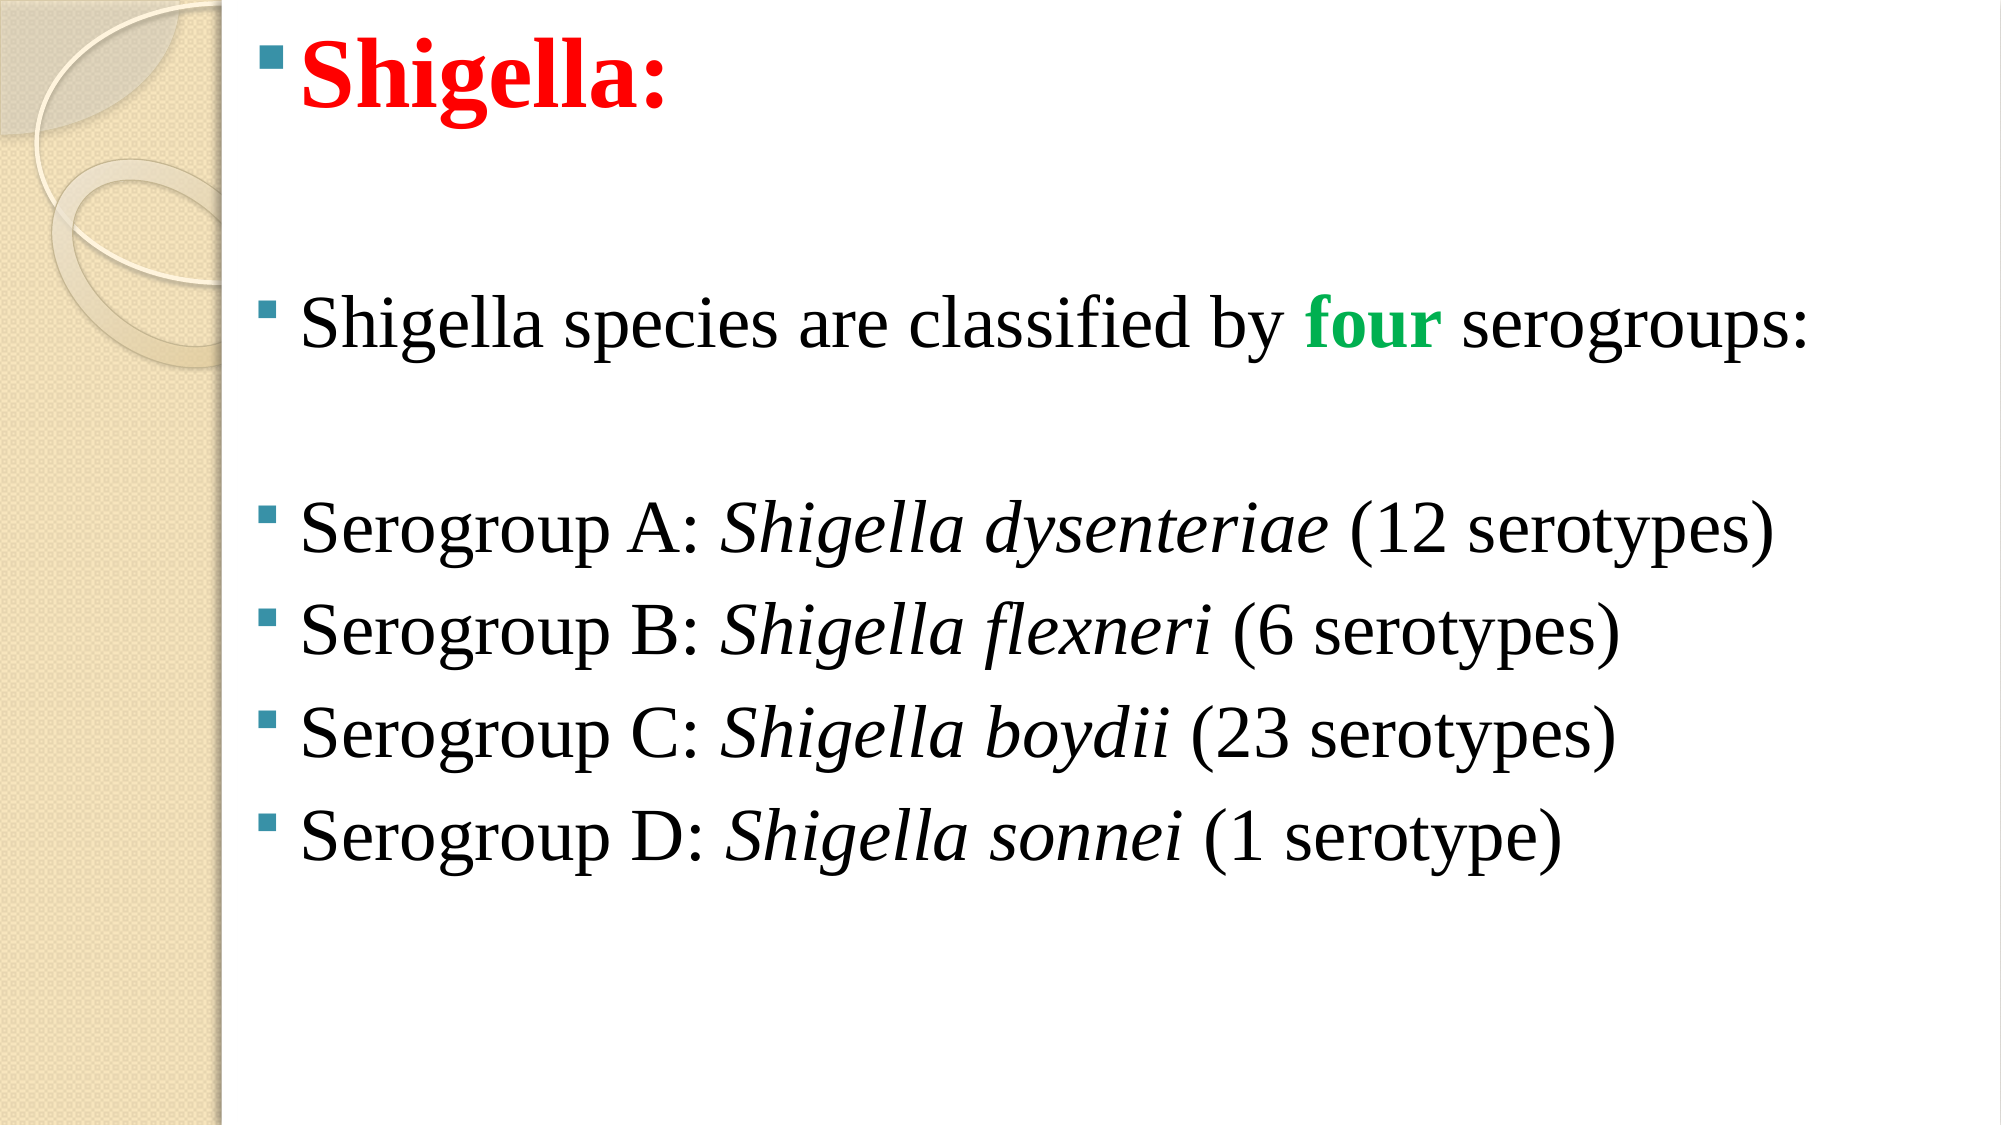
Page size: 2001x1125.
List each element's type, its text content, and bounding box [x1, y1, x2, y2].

list Shigella: Shigella species are classified by four serogroups: Serogroup A: Shigella dysenteriae (12 serotypes) Serogroup B: Shigella flexneri (6 serotypes) Serogroup C: Shigella boydii (23 serotypes) Serogroup D: Shigella sonnei (1 serotype) [225, 0, 2000, 788]
